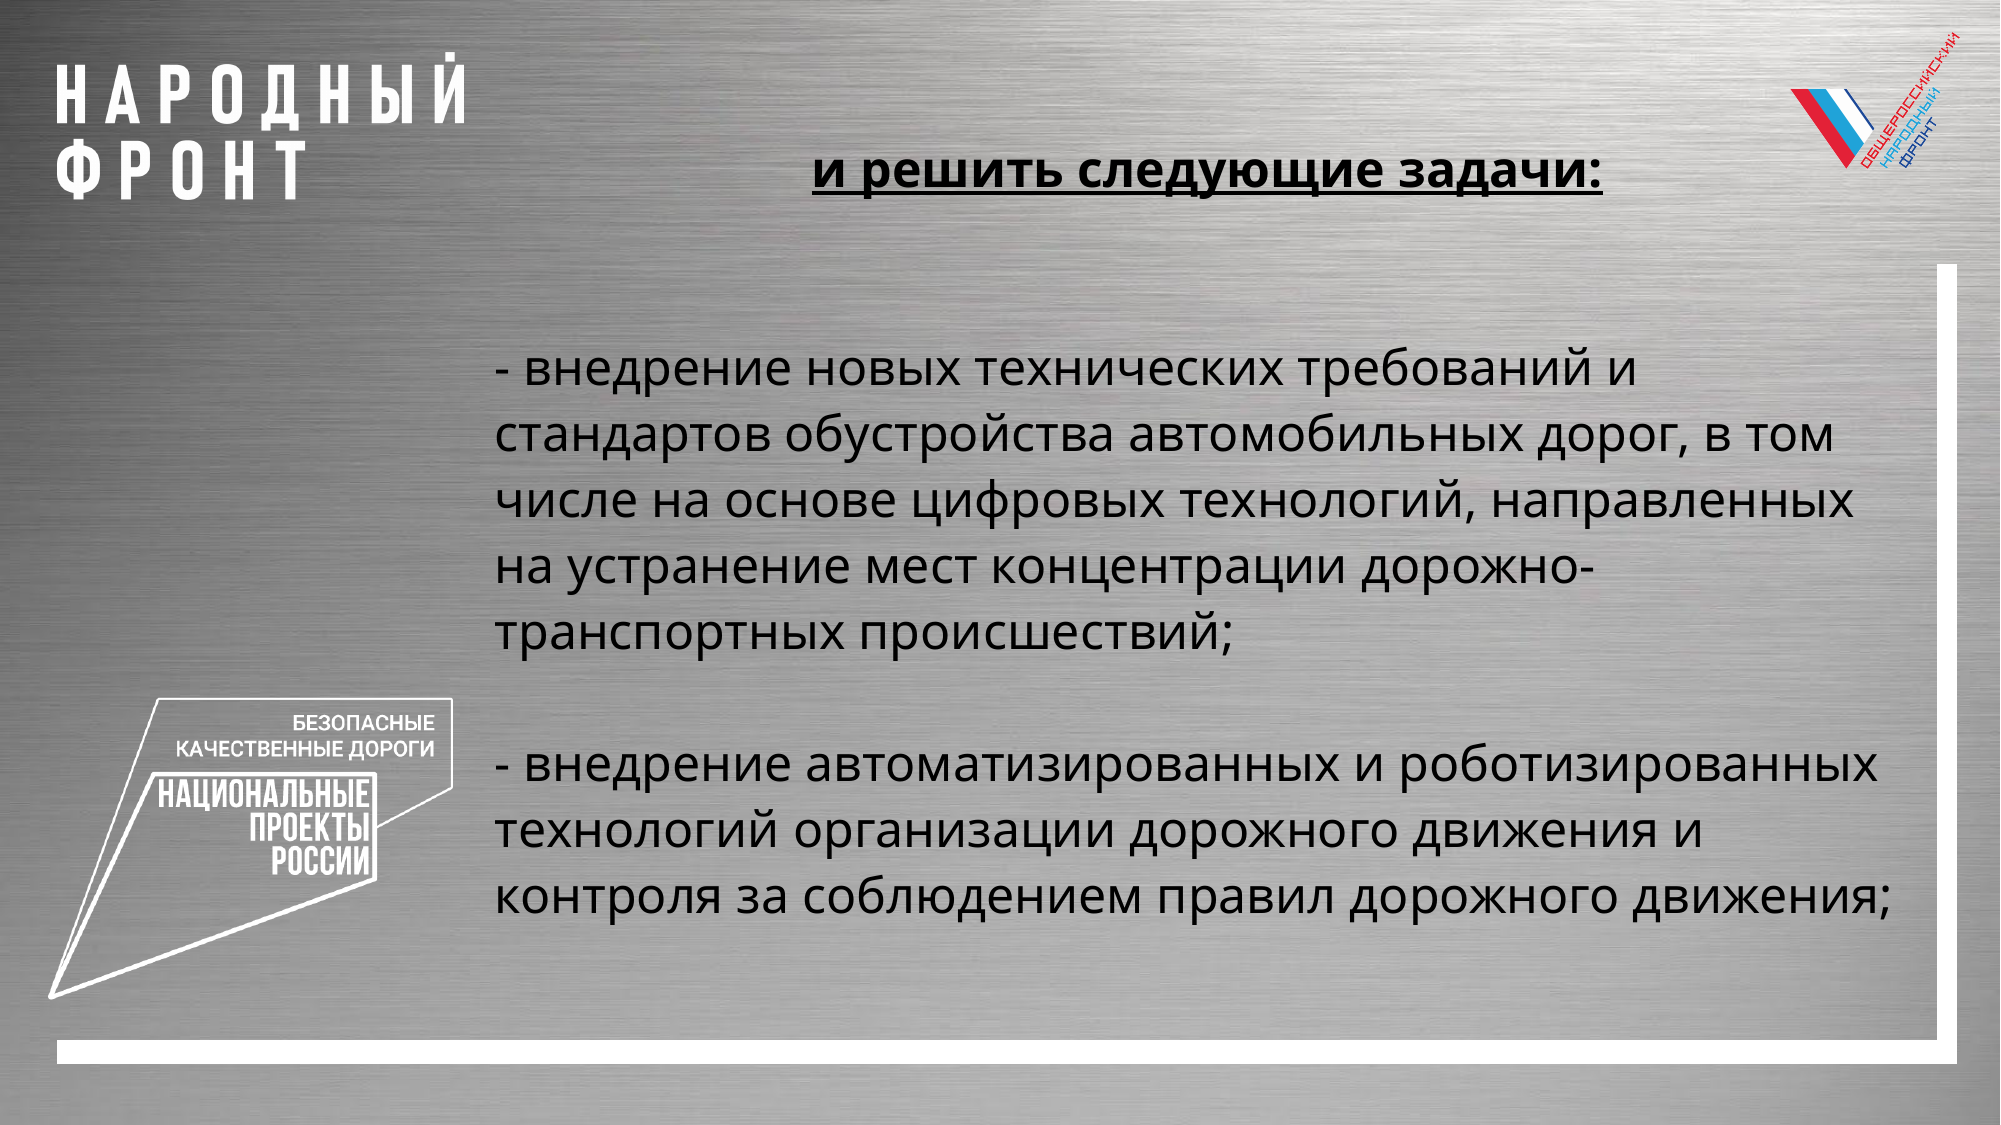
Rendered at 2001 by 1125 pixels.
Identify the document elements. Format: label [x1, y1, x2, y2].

text_box [57, 264, 1956, 1064]
picture [0, 0, 2000, 1125]
